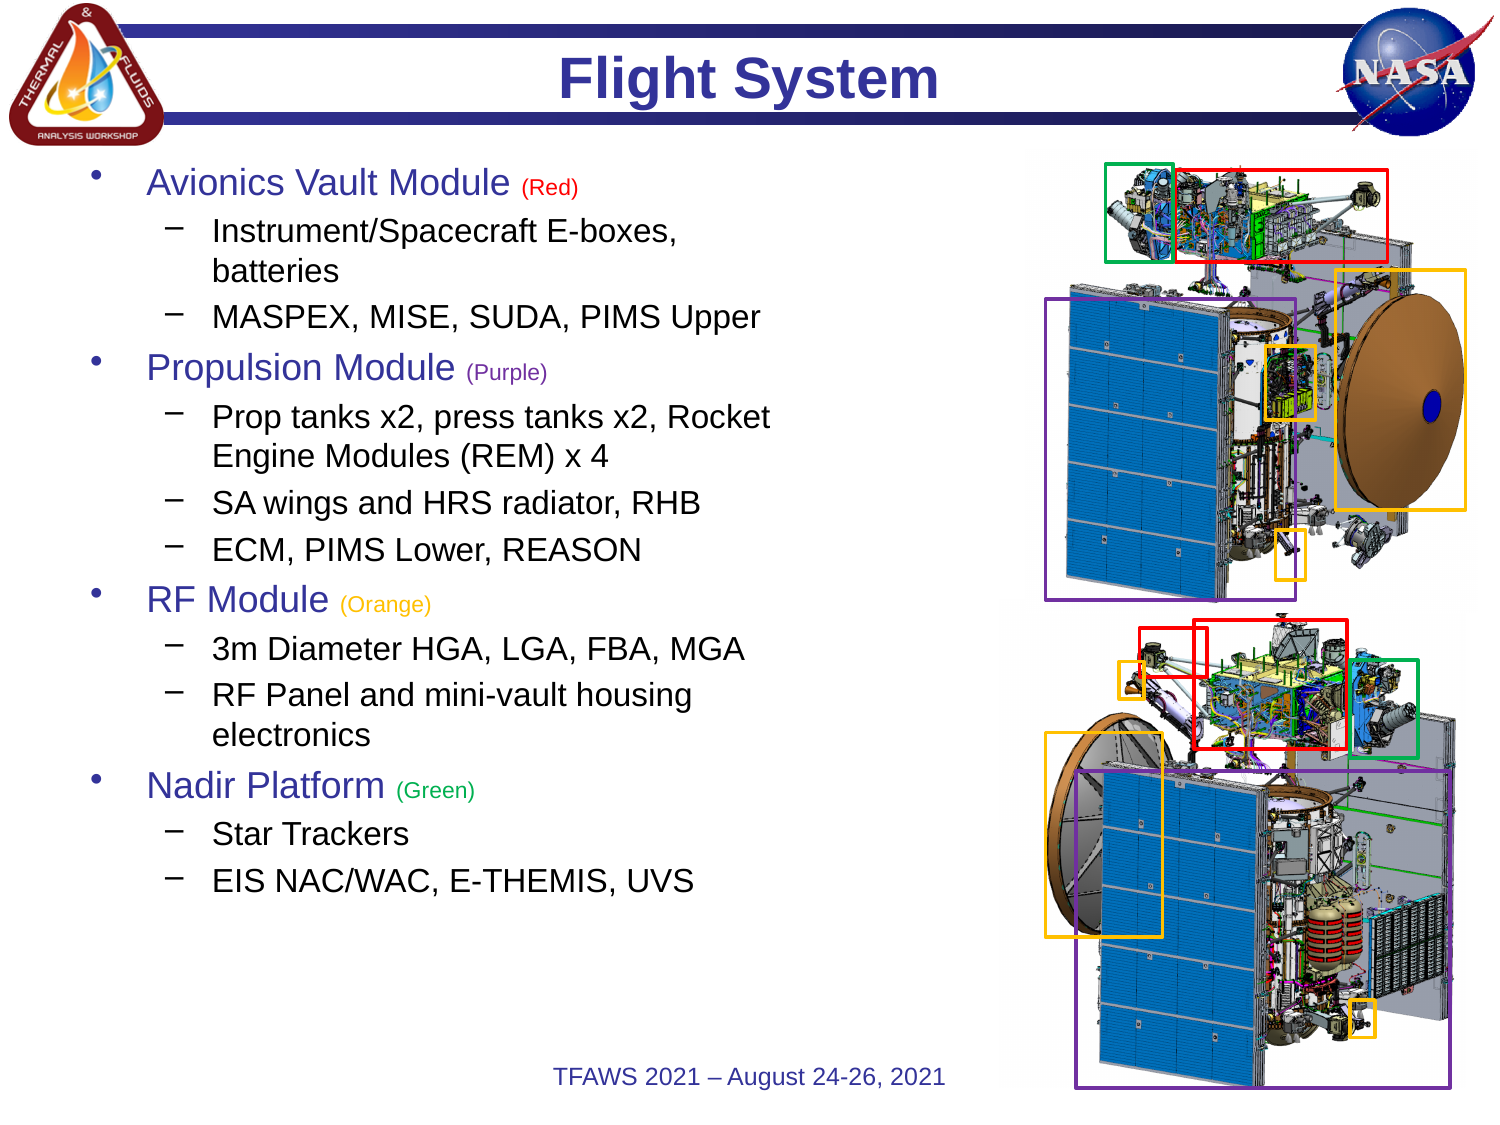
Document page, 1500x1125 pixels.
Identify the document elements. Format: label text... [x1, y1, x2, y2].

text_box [1025, 149, 1478, 613]
footer TFAWS 2021 – August 24-26, 2021 [449, 1049, 1051, 1101]
list Avionics Vault Module (Red) Instrument/Spacecraft E-boxes, batteries MASPEX, MISE, SUDA, PIMS Upper Propulsion Module (Purple) Prop tanks x2, press tanks x2, Rocket Engine Modules (REM) x 4 SA wings and HRS radiator, RHB ECM, PIMS Lower, REASON RF Module (Orange) 3m Diameter HGA, LGA, FBA, MGA RF Panel and mini-vault housing electronics Nadir Platform (Green) Star Trackers EIS NAC/WAC, E-THEMIS, UVS [74, 149, 826, 1038]
picture [999, 599, 1466, 1089]
title Flight System [74, 30, 1426, 119]
picture [9, 3, 165, 146]
picture [1325, 0, 1500, 149]
